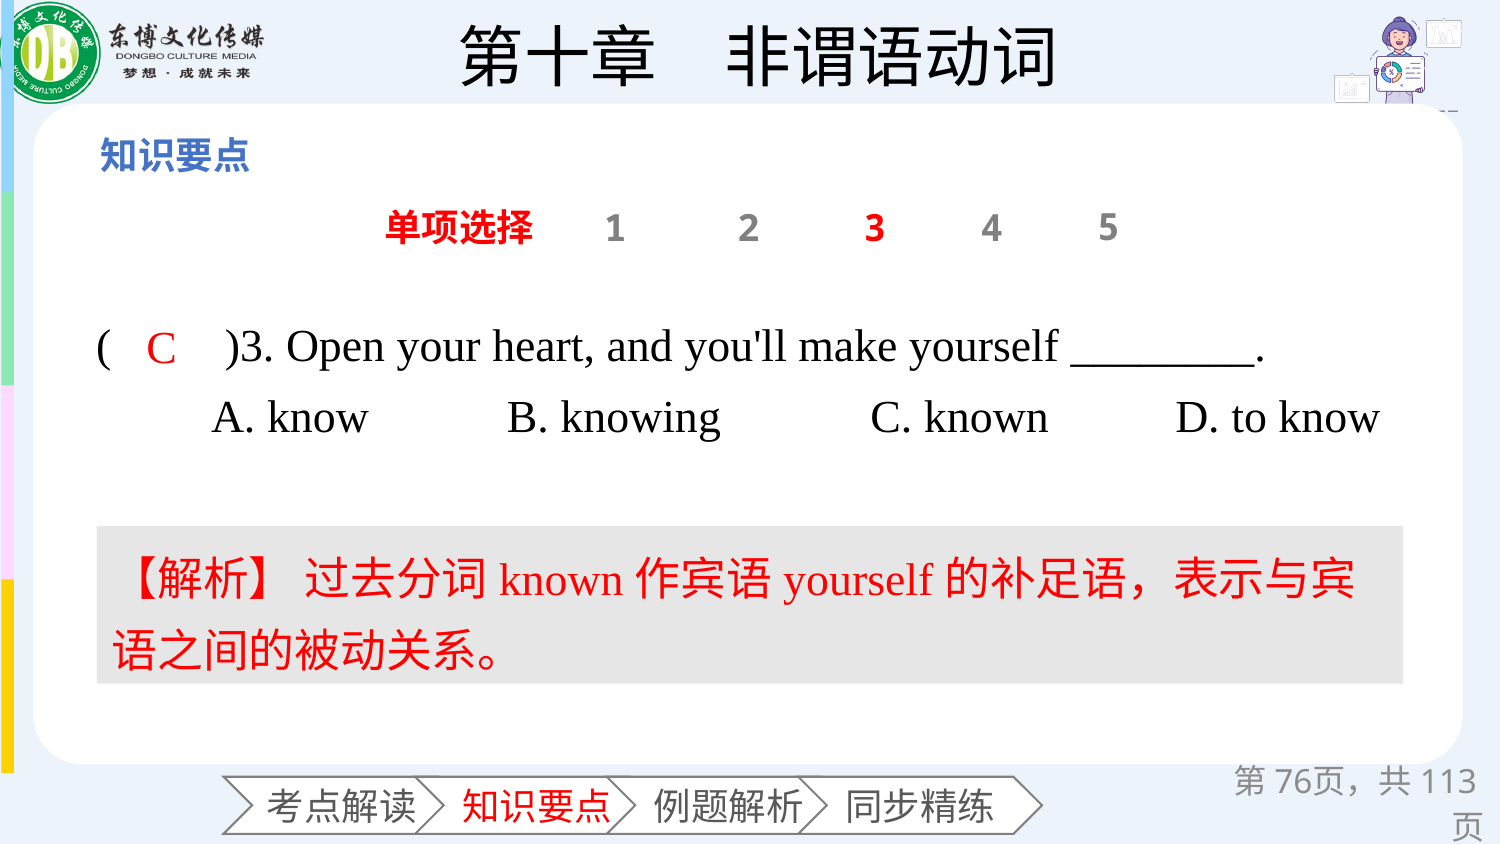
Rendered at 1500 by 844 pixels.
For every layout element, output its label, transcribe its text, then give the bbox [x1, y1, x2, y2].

text_box 2 [722, 196, 776, 257]
text_box 单项选择 [369, 196, 554, 257]
text_box 3 [848, 196, 903, 257]
text_box ( )3. Open your heart, and you'll make yourself ________. A. know B. knowing C. known D. to know [81, 291, 1434, 514]
text_box C [131, 310, 197, 381]
text_box 4 [965, 196, 1020, 257]
text_box 1 [589, 196, 643, 257]
text_box 5 [1082, 195, 1137, 257]
slide_number 第页，共113页 [1195, 780, 1500, 826]
text_box 【解析】 过去分词known作宾语yourself的补足语，表示与宾语之间的被动关系。 [96, 526, 1404, 684]
picture [1312, 0, 1487, 131]
picture [14, 1, 265, 104]
